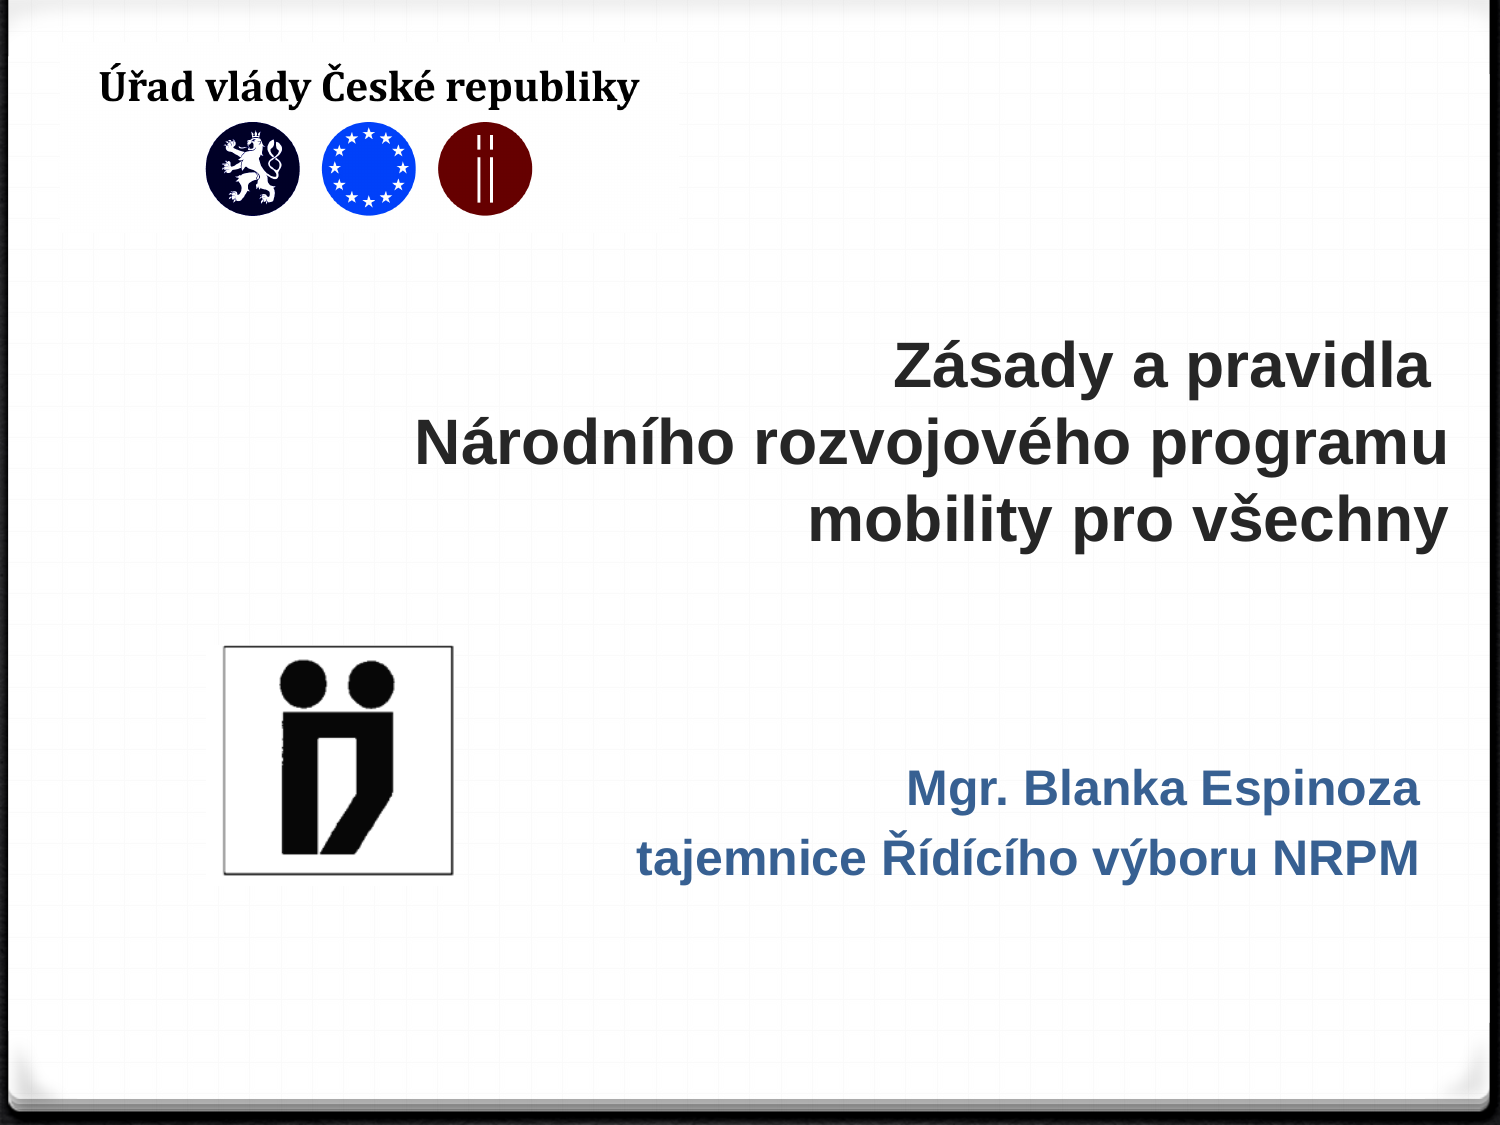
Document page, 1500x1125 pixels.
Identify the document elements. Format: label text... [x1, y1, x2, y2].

text_box Mgr. Blanka Espinoza tajemnice Řídícího výboru NRPM [64, 597, 1436, 938]
title Zásady a pravidla Národního rozvojového programu mobility pro všechny [68, 172, 1466, 705]
picture [0, 0, 1500, 1125]
